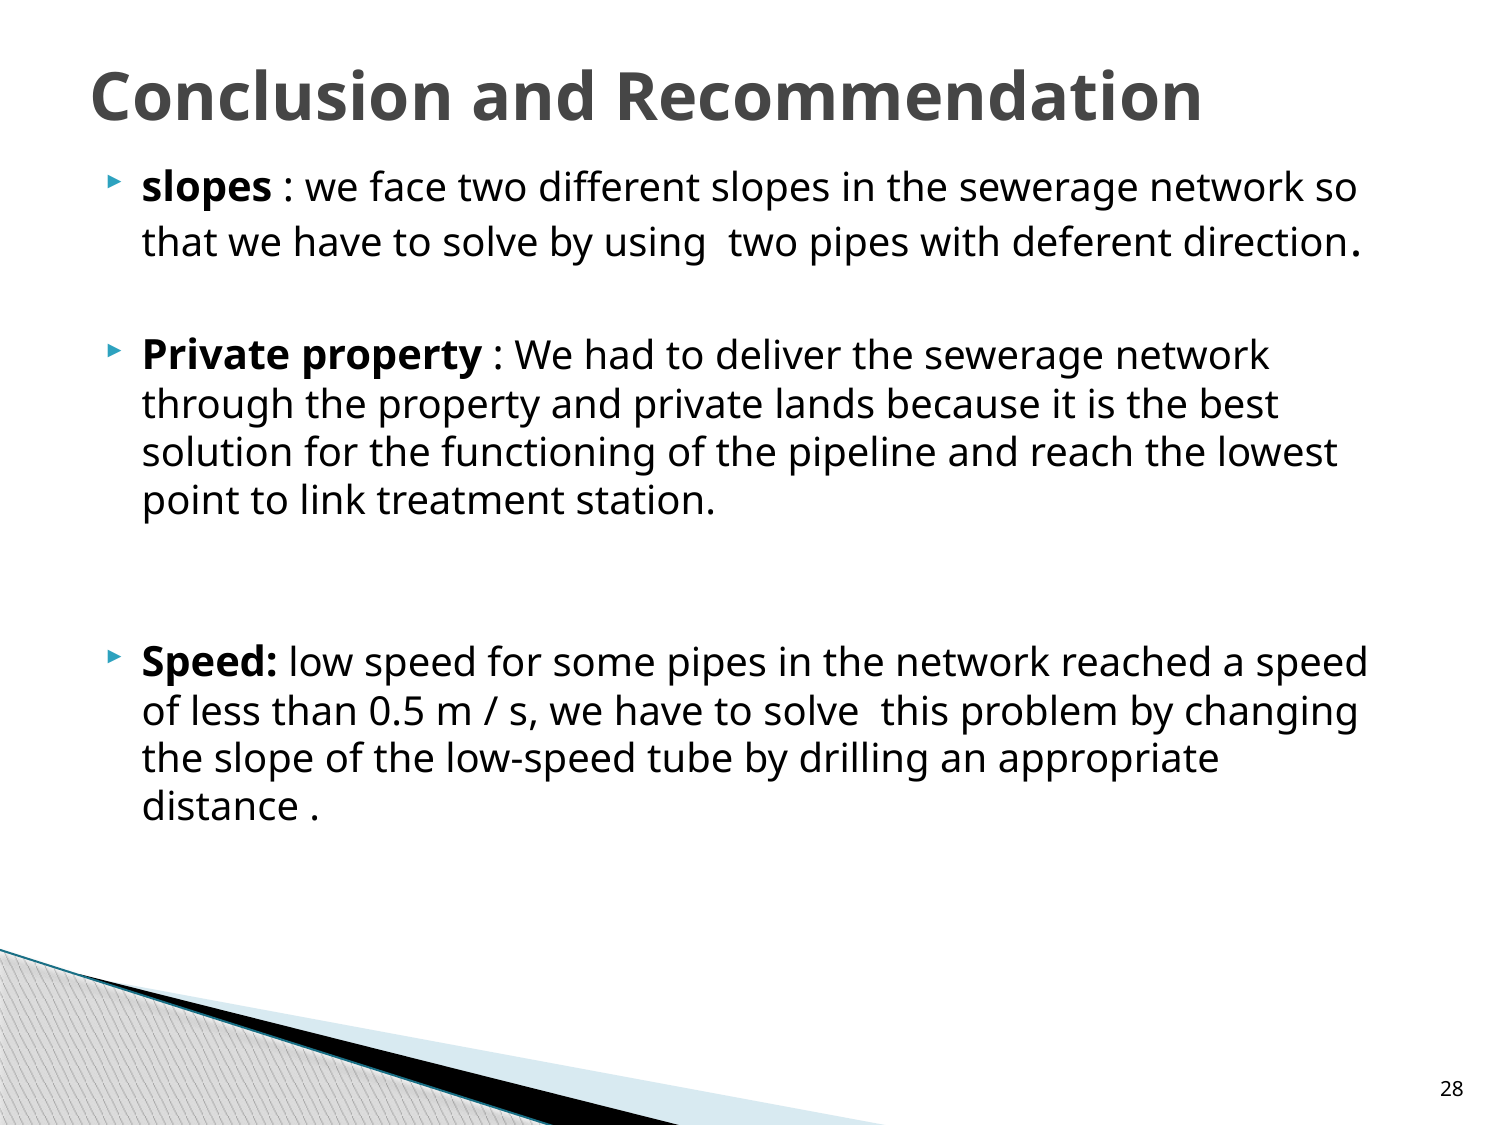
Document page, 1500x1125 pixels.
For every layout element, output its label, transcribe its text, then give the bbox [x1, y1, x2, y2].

slide_number 28 [1418, 1051, 1479, 1112]
title Conclusion and Recommendation [75, 23, 1425, 164]
list slopes : we face two different slopes in the sewerage network so that we have to solve by using two pipes with deferent direction. Private property : We had to deliver the sewerage network through the property and private lands because it is the best solution for the functioning of the pipeline and reach the lowest point to link treatment station. Speed: low speed for some pipes in the network reached a speed of less than 0.5 m / s, we have to solve this problem by changing the slope of the low-speed tube by drilling an appropriate distance . [75, 164, 1425, 1005]
